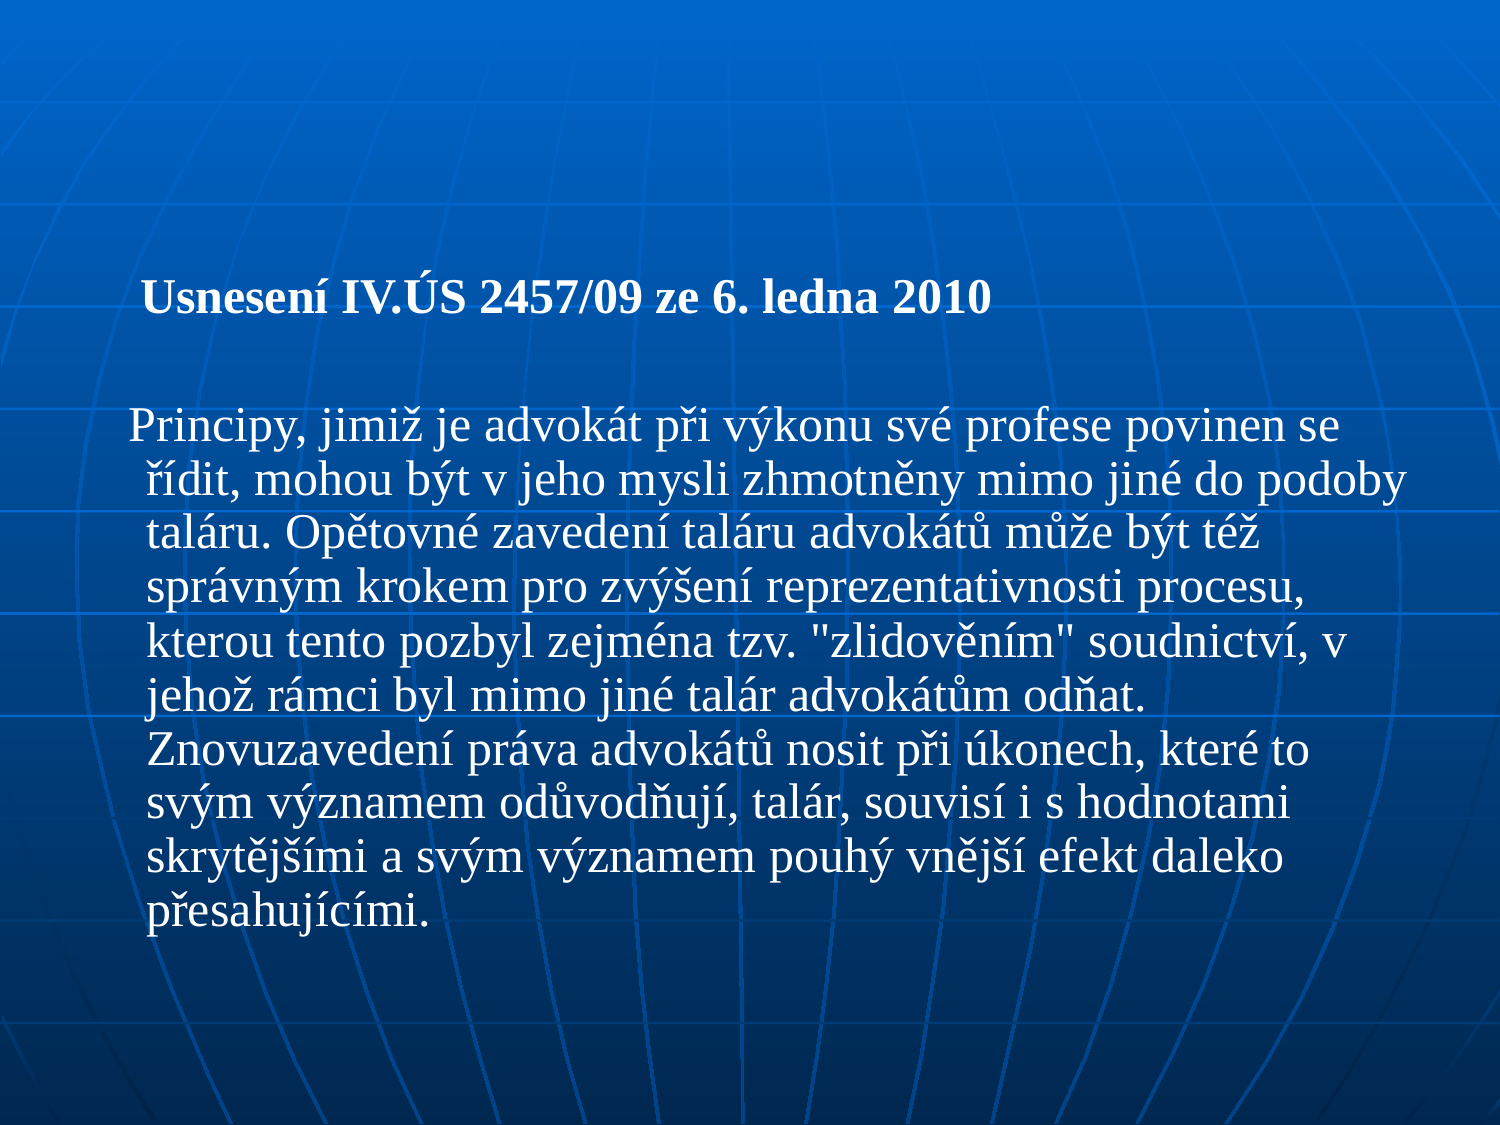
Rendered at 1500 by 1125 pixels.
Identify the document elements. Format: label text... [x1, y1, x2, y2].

list Usnesení IV.ÚS 2457/09 ze 6. ledna 2010 Principy, jimiž je advokát při výkonu své profese povinen se řídit, mohou být v jeho mysli zhmotněny mimo jiné do podoby taláru. Opětovné zavedení taláru advokátů může být též správným krokem pro zvýšení reprezentativnosti procesu, kterou tento pozbyl zejména tzv. "zlidověním" soudnictví, v jehož rámci byl mimo jiné talár advokátům odňat. Znovuzavedení práva advokátů nosit při úkonech, které to svým významem odůvodňují, talár, souvisí i s hodnotami skrytějšími a svým významem pouhý vnější efekt daleko přesahujícími. [75, 262, 1425, 1006]
